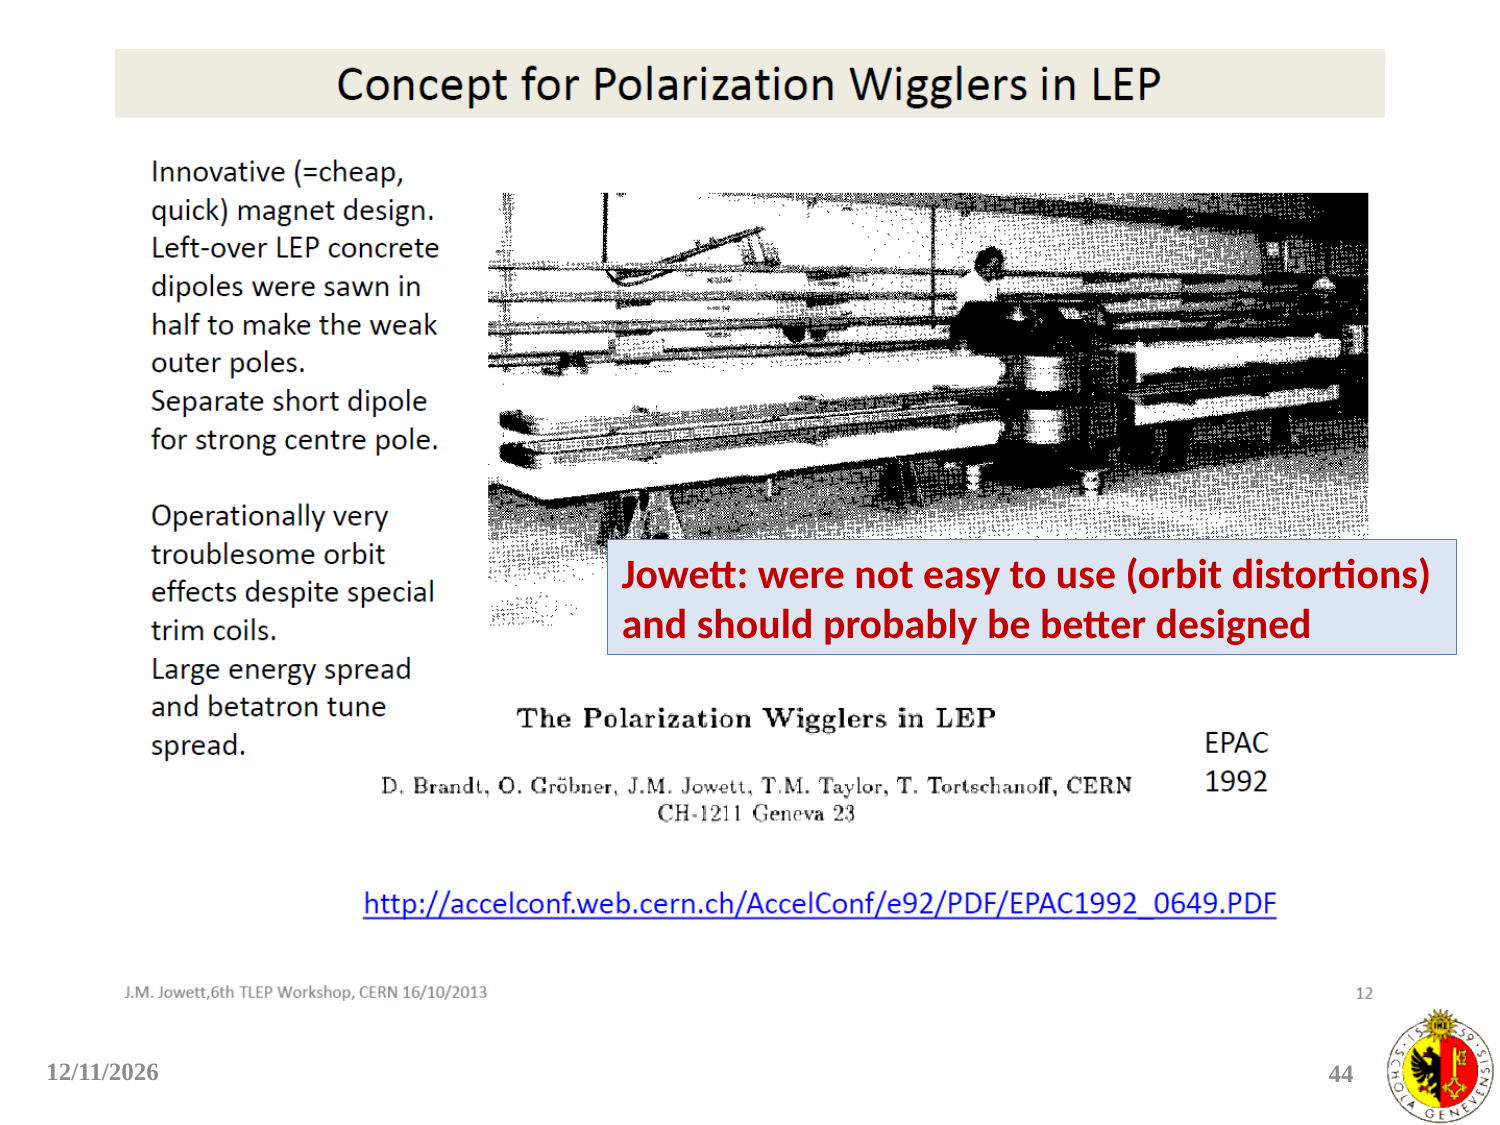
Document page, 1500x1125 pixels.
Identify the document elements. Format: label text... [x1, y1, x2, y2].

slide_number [31, 1040, 382, 1101]
text_box Jowett: were not easy to use (orbit distortions) and should probably be better designed [1388, 539, 1457, 655]
picture [1380, 1005, 1500, 1125]
slide_number 44 [1018, 1042, 1369, 1103]
picture [115, 48, 1385, 1002]
